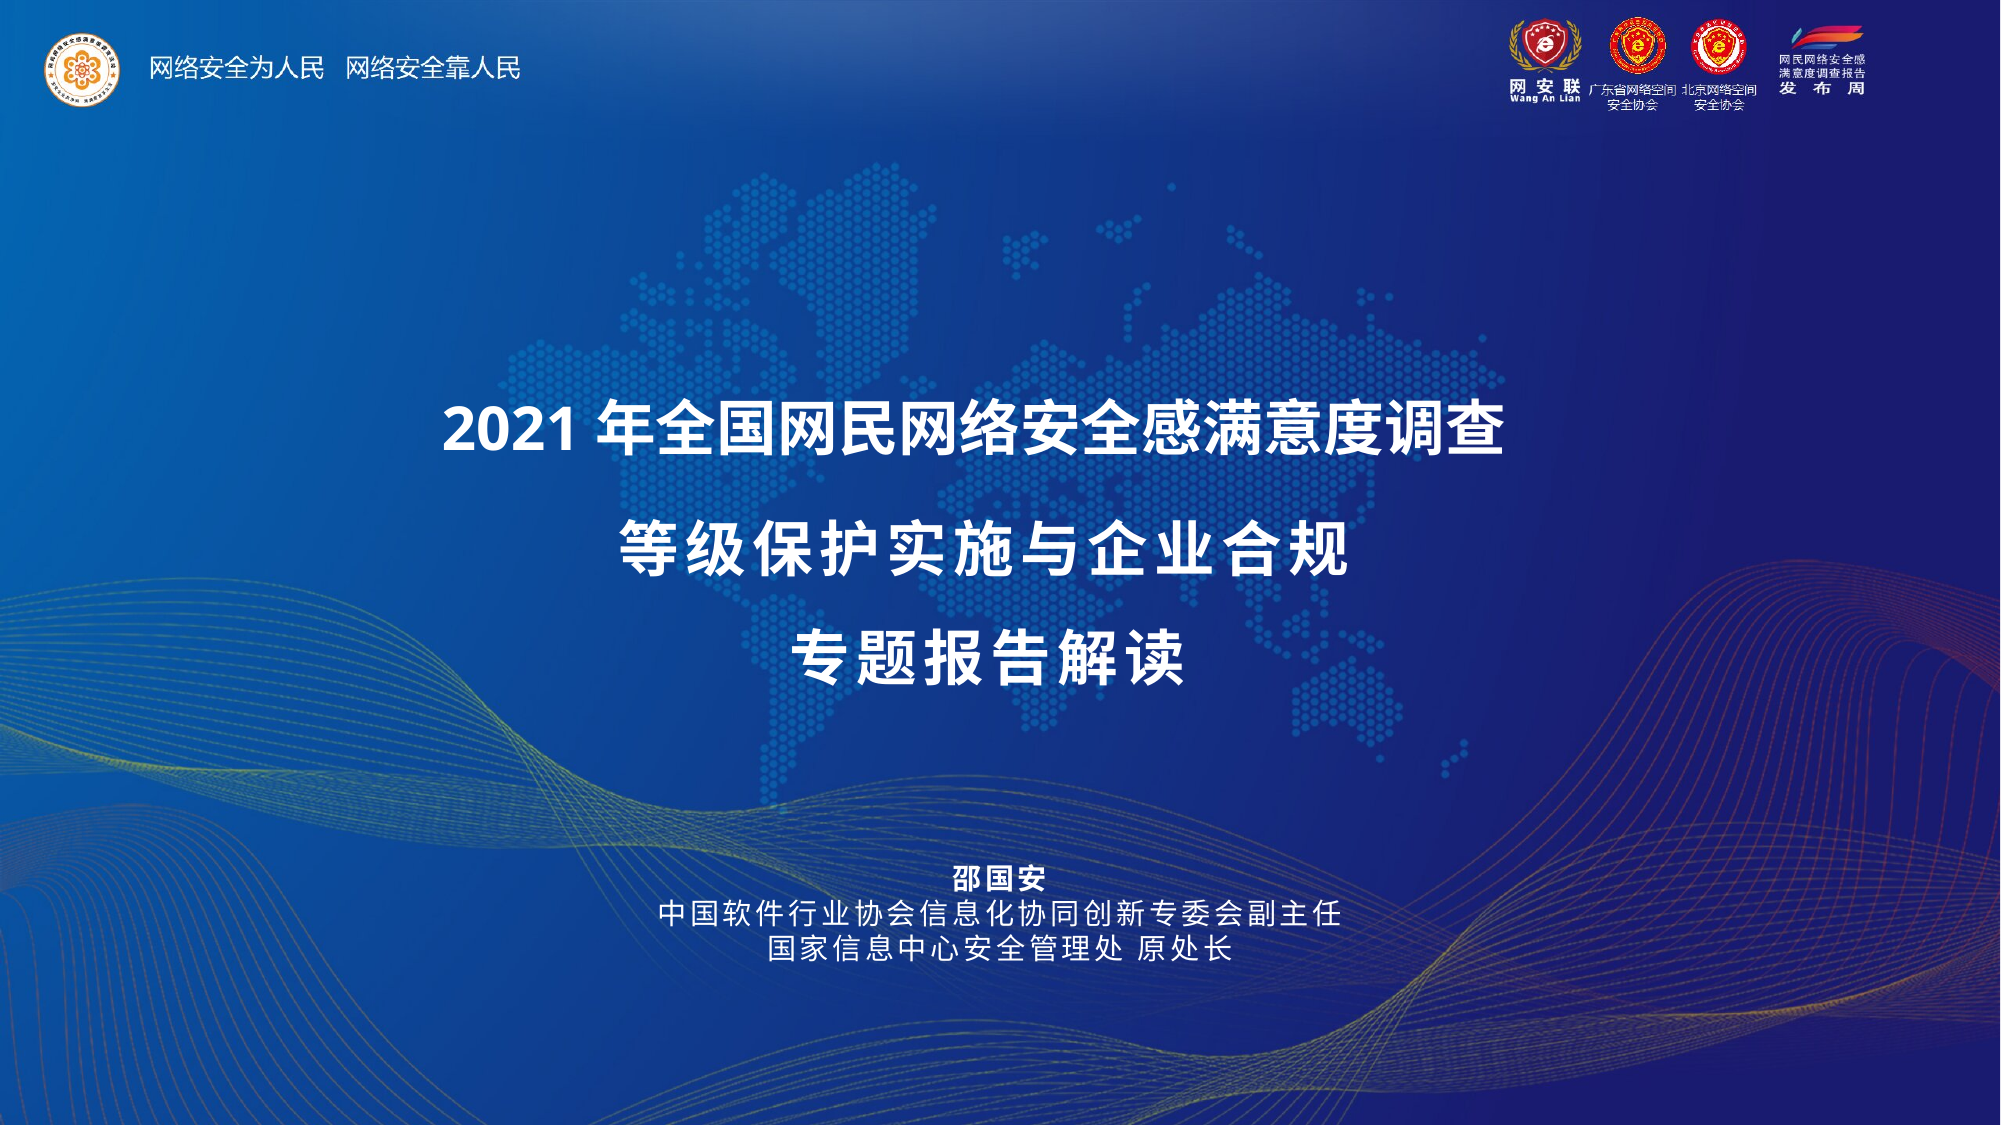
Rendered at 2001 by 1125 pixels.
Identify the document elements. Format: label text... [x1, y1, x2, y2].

text_box 2021年全国网民网络安全感满意度调查 [394, 342, 1555, 471]
text_box 等级保护实施与企业合规专题报告解读 [591, 471, 1383, 700]
picture [0, 0, 2001, 1125]
text_box 邵国安 中国软件行业协会信息化协同创新专委会副主任 国家信息中心安全管理处 原处长 [494, 812, 1505, 1008]
